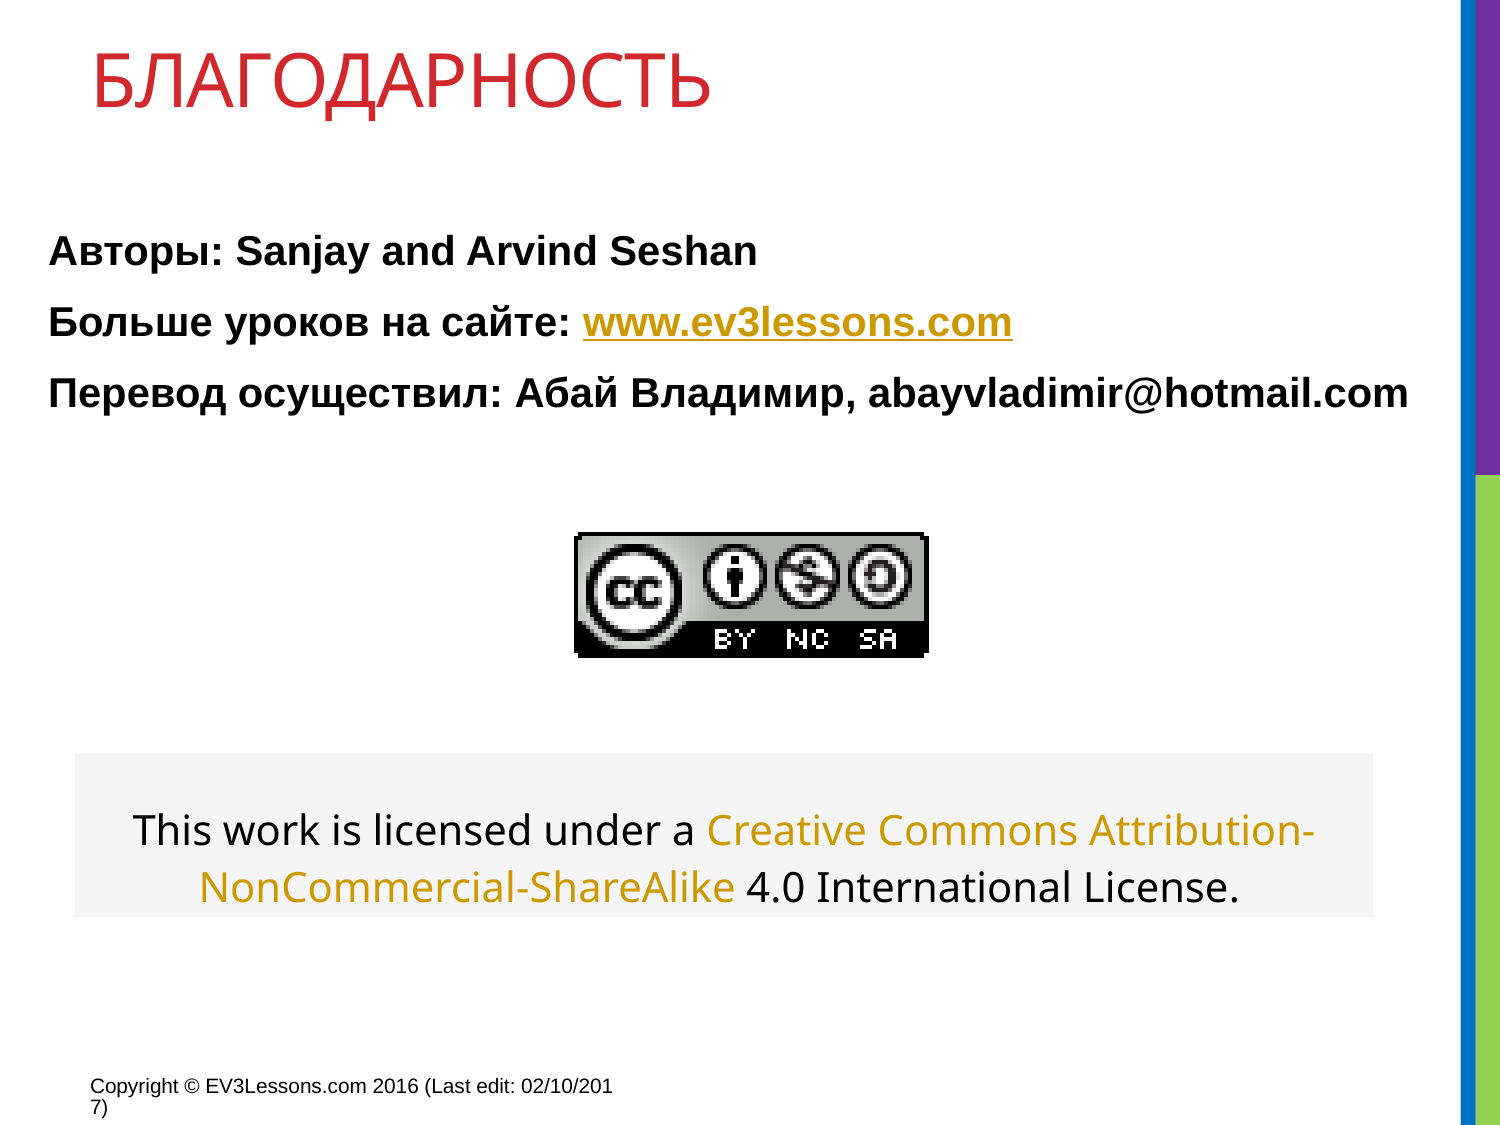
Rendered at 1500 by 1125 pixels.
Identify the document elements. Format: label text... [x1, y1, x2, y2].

text_box This work is licensed under a Creative Commons Attribution-NonCommercial-ShareAlike 4.0 International License. [74, 753, 1374, 918]
title Благодарность [75, 25, 1428, 216]
list Авторы: Sanjay and Arvind Seshan Больше уроков на сайте: www.ev3lessons.com Перевод осуществил: Абай Владимир, abayvladimir@hotmail.com [33, 216, 1428, 489]
footer Copyright © EV3Lessons.com 2016 (Last edit: 02/10/2017) [75, 1065, 638, 1112]
picture [573, 532, 929, 659]
